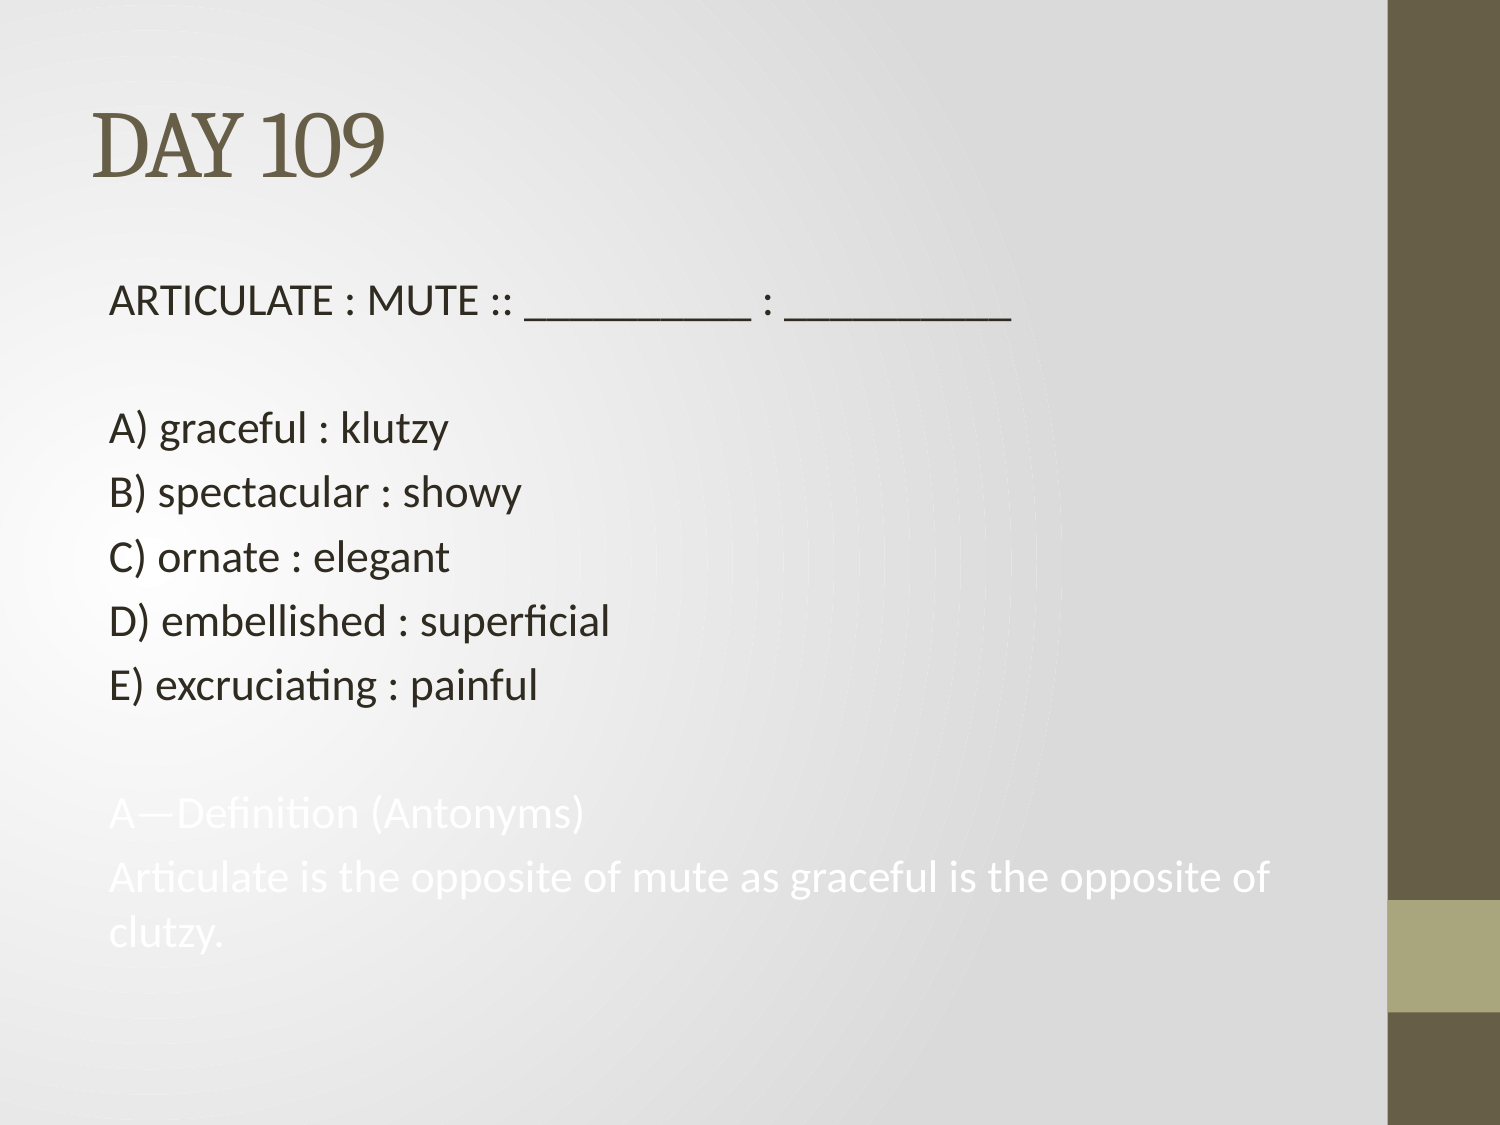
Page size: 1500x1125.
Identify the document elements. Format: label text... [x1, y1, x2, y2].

list ARTICULATE : MUTE :: __________ : __________ A) graceful : klutzy B) spectacular : showy C) ornate : elegant D) embellished : superficial E) excruciating : painful A—Definition (Antonyms) Articulate is the opposite of mute as graceful is the opposite of clutzy. [75, 262, 1325, 1050]
title DAY 109 [75, 45, 1325, 233]
